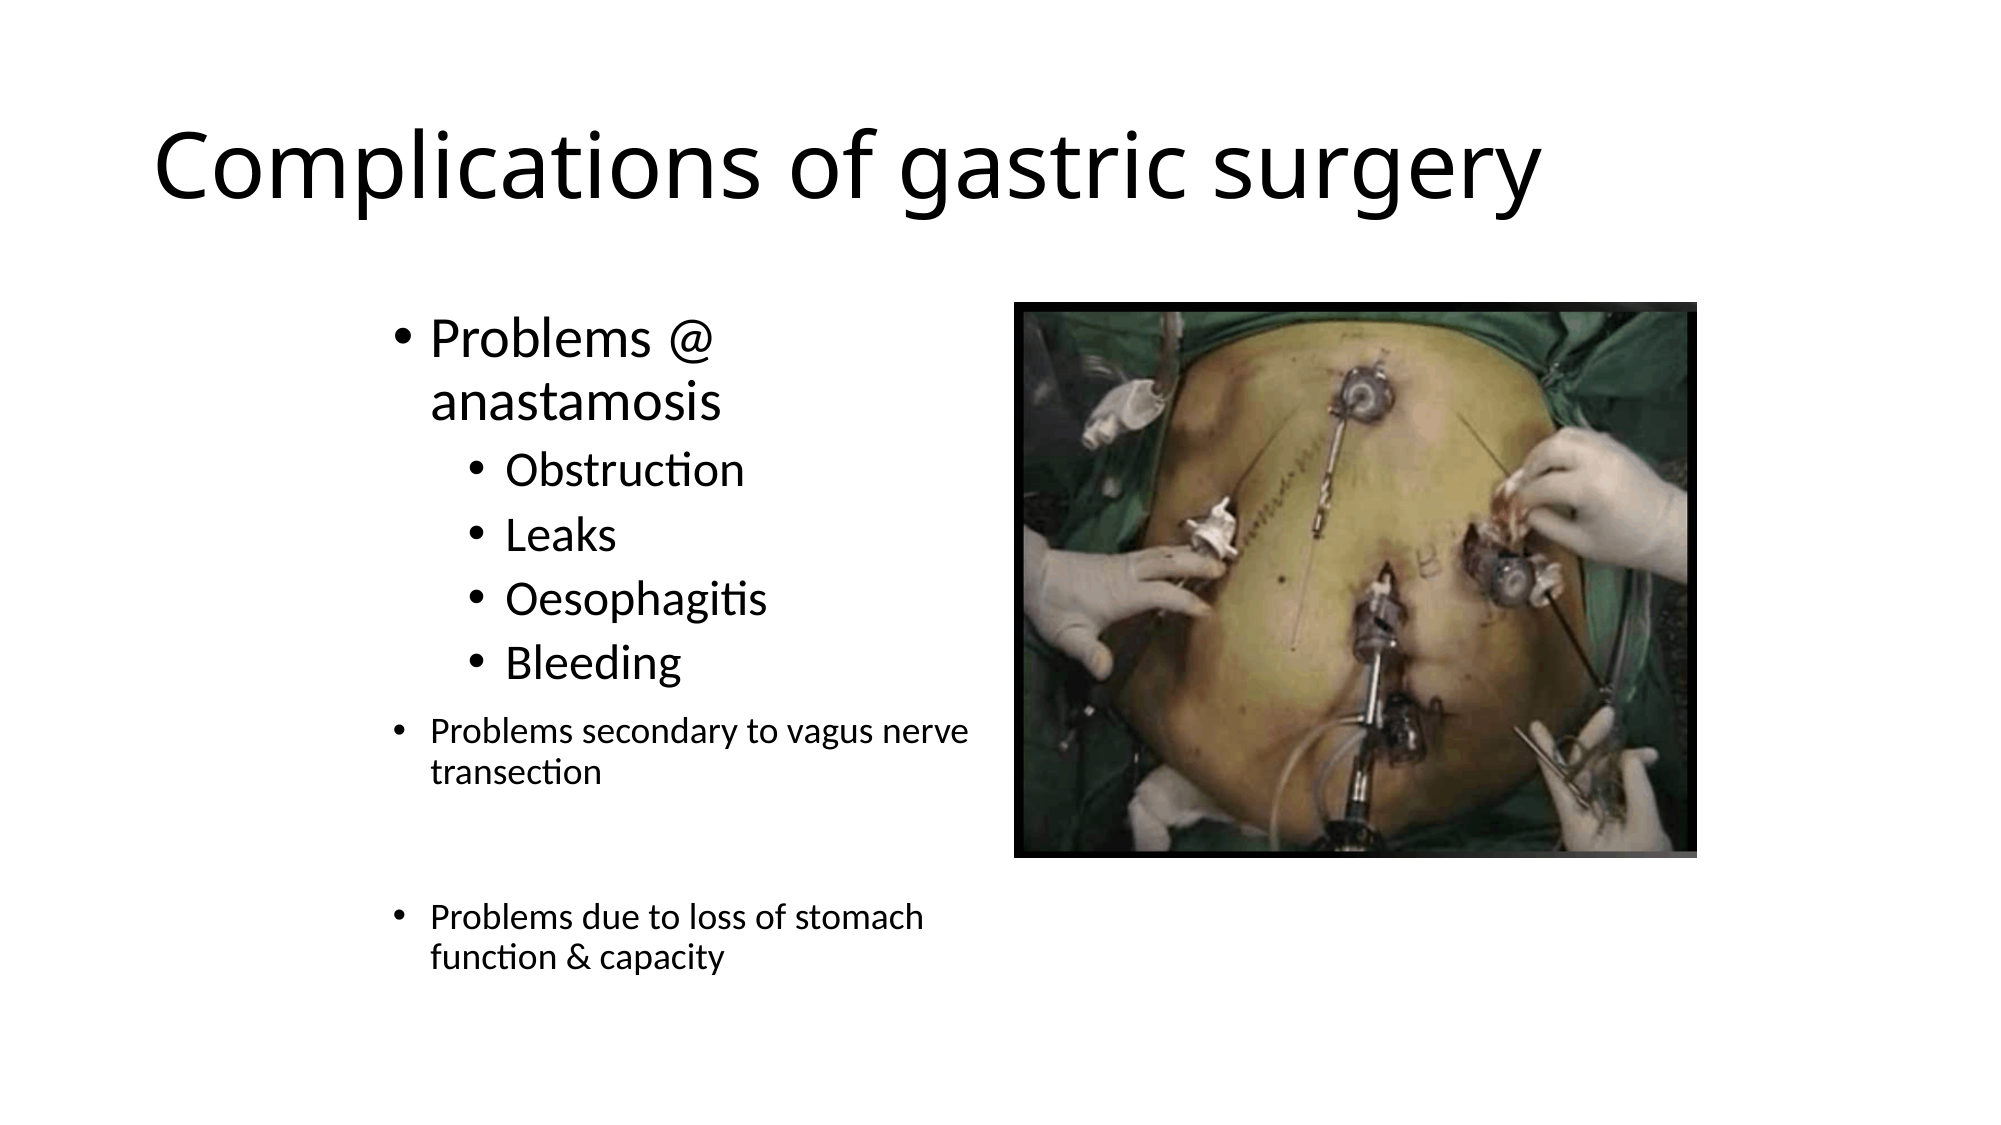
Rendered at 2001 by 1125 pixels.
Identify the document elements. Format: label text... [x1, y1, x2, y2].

list Problems @ anastamosis Obstruction Leaks Oesophagitis Bleeding Problems secondary to vagus nerve transection Problems due to loss of stomach function & capacity [377, 299, 1012, 991]
picture [1014, 302, 1697, 858]
title Complications of gastric surgery [137, 59, 1863, 278]
